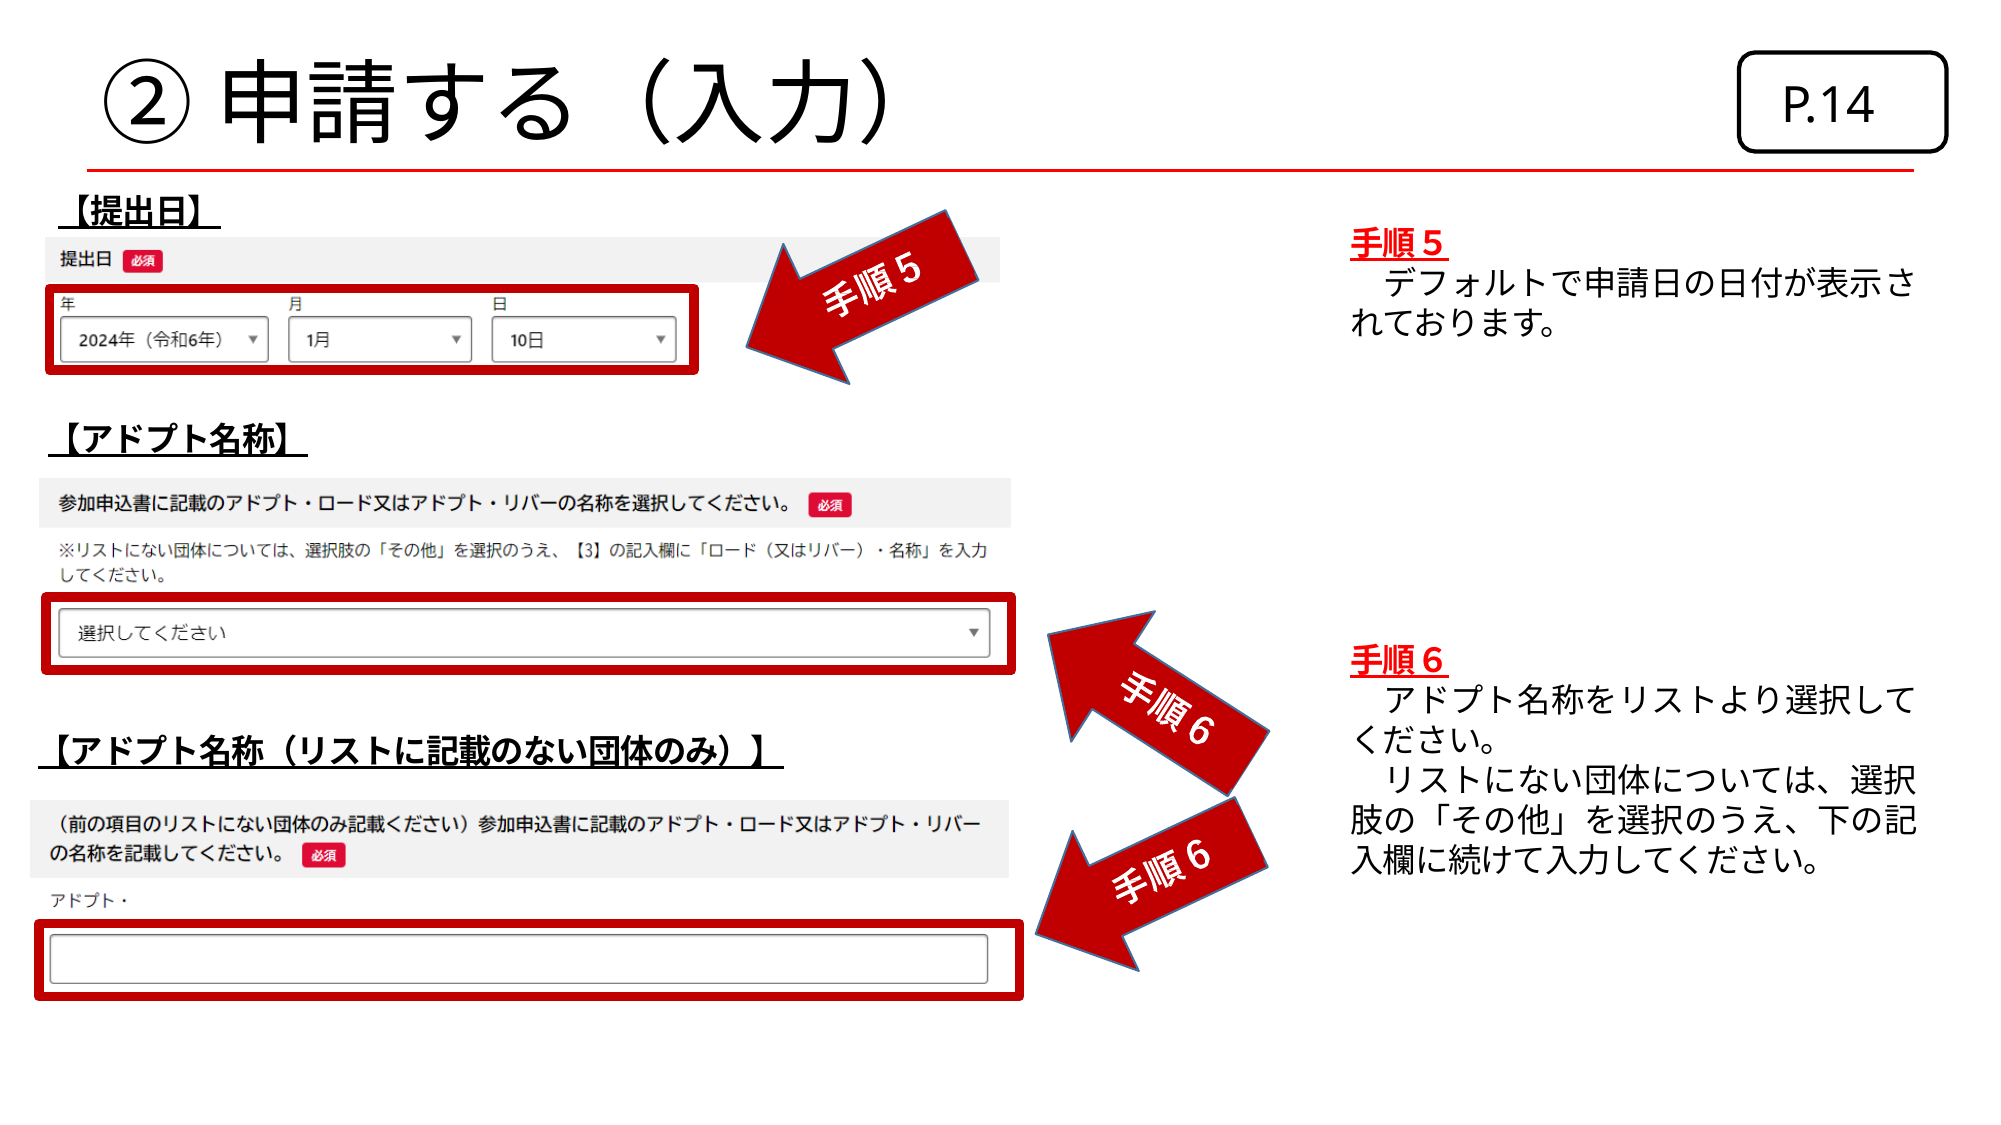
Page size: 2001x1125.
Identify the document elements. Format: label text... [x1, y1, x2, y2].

title ②申請する（入力） [99, 3, 1775, 194]
text_box 【アドプト名称】 [45, 416, 763, 459]
picture [39, 476, 1012, 669]
text_box P.14 [1779, 70, 1885, 133]
text_box 【提出日】 [55, 188, 362, 231]
picture [45, 237, 1000, 395]
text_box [1035, 797, 1268, 971]
picture [30, 800, 1011, 988]
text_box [746, 210, 979, 385]
text_box 手順５ デフォルトで申請日の日付が表示されております。 [1348, 220, 1918, 343]
text_box 手順６ アドプト名称をリストより選択してください。 リストにない団体については、選択肢の「その他」を選択のうえ、下の記入欄に続けて入力してください。 [1348, 637, 1918, 879]
text_box [39, 923, 1020, 997]
text_box [1775, 52, 1947, 152]
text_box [1035, 619, 1268, 794]
text_box 【アドプト名称（リストに記載のない団体のみ）】 [35, 728, 863, 771]
